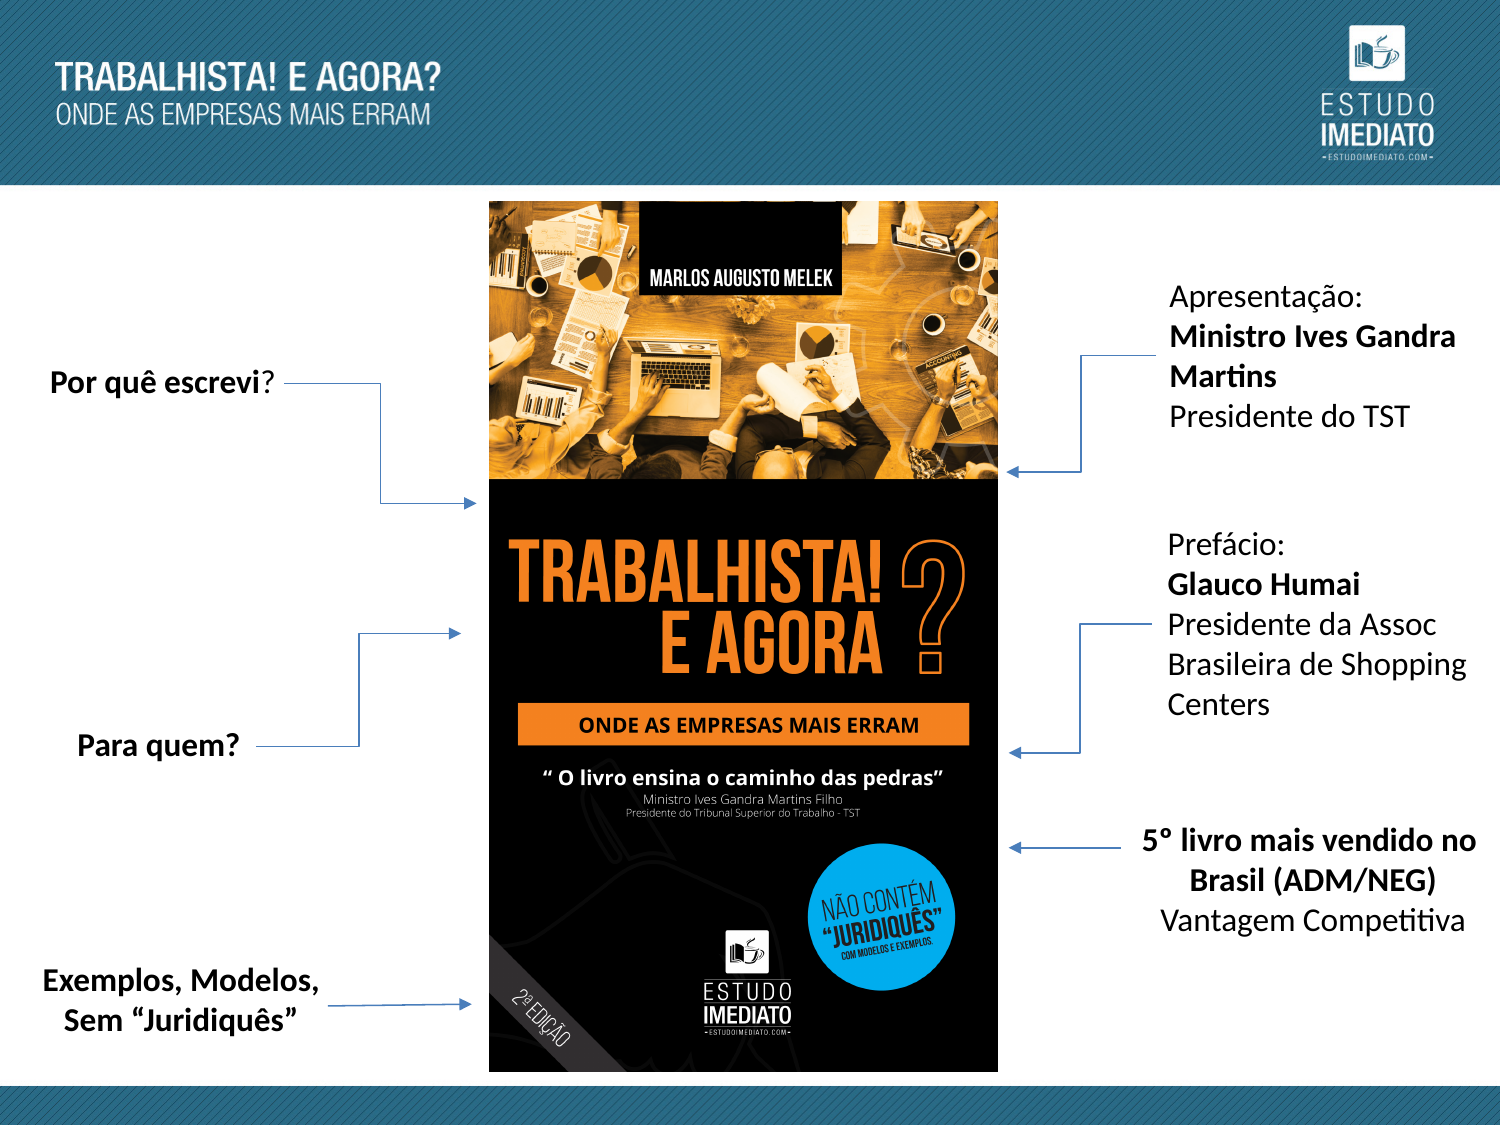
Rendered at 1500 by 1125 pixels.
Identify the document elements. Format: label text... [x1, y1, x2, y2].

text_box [256, 633, 462, 747]
text_box Apresentação: Ministro Ives Gandra Martins Presidente do TST [1154, 267, 1494, 442]
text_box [1008, 623, 1152, 754]
text_box Por quê escrevi? [35, 353, 291, 408]
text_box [283, 383, 477, 504]
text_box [327, 1003, 473, 1007]
text_box Prefácio: Glauco Humai Presidente da Assoc Brasileira de Shopping Centers [1152, 515, 1483, 730]
picture [0, 0, 1500, 1125]
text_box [1005, 355, 1157, 473]
text_box 5º livro mais vendido no Brasil (ADM/NEG) Vantagem Competitiva [1126, 810, 1500, 945]
text_box Para quem? [62, 716, 256, 771]
text_box Exemplos, Modelos, Sem “Juridiquês” [27, 951, 335, 1046]
